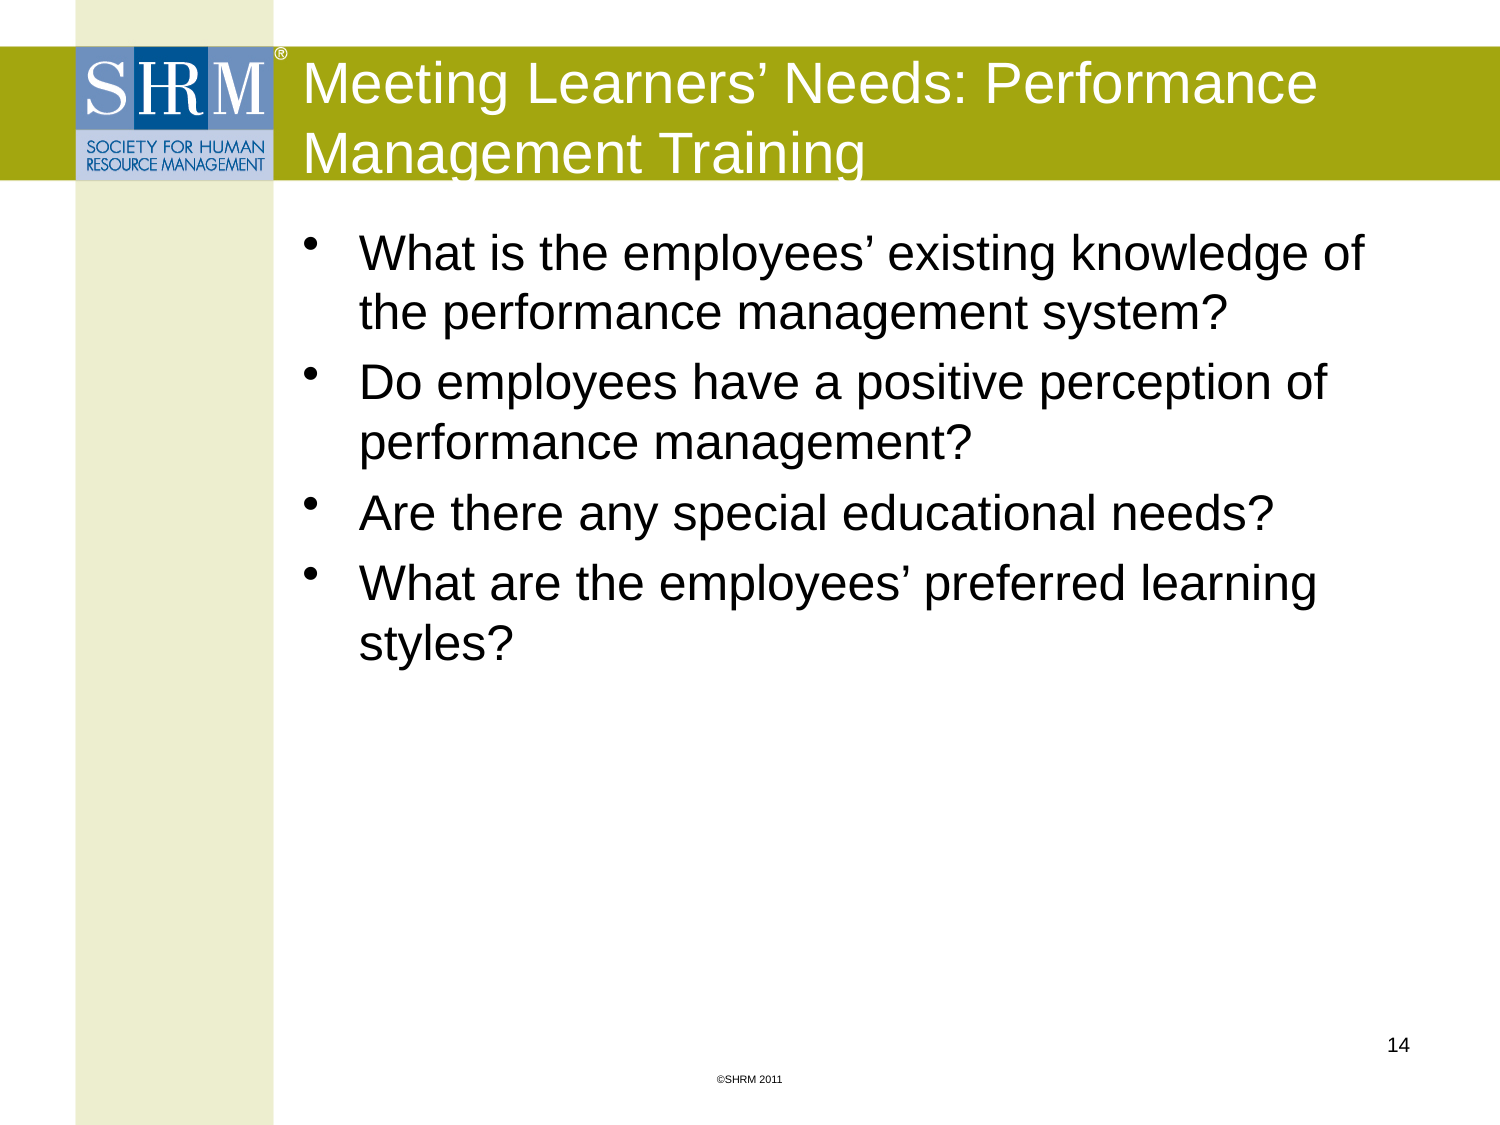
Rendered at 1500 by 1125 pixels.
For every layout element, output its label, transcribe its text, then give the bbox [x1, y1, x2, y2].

footer ©SHRM 2011 [512, 1062, 988, 1103]
picture [0, 0, 1500, 1125]
list What is the employees’ existing knowledge of the performance management system? Do employees have a positive perception of performance management? Are there any special educational needs? What are the employees’ preferred learning styles? [287, 212, 1426, 1006]
slide_number 14 [1074, 1024, 1426, 1103]
title Meeting Learners’ Needs: Performance Management Training [287, 74, 1426, 156]
